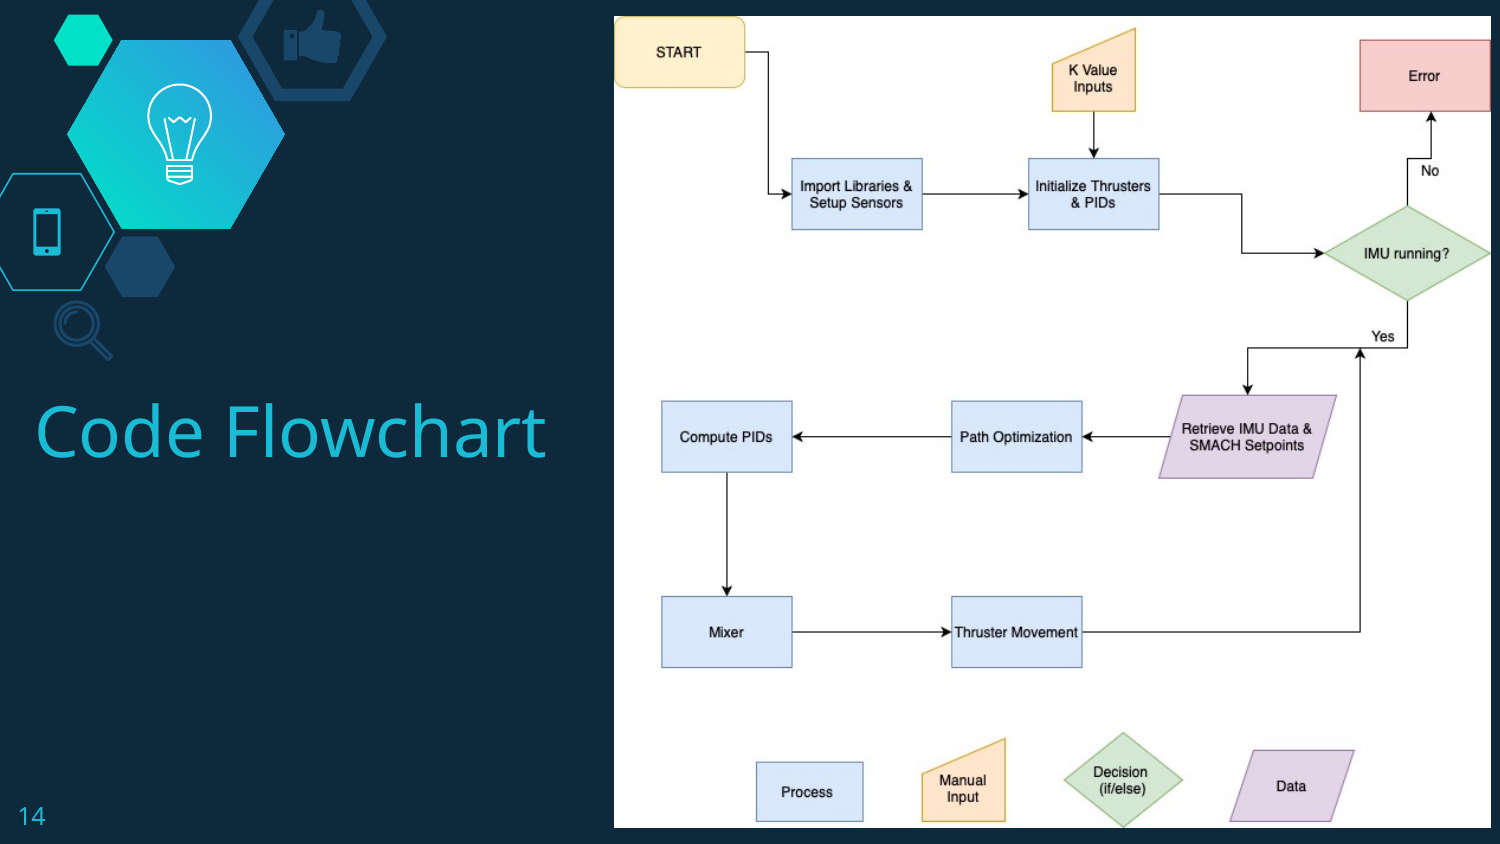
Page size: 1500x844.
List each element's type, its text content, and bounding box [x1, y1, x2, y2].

slide_number ‹#› [2, 785, 93, 844]
title Code Flowchart [19, 380, 609, 487]
picture [614, 16, 1491, 828]
